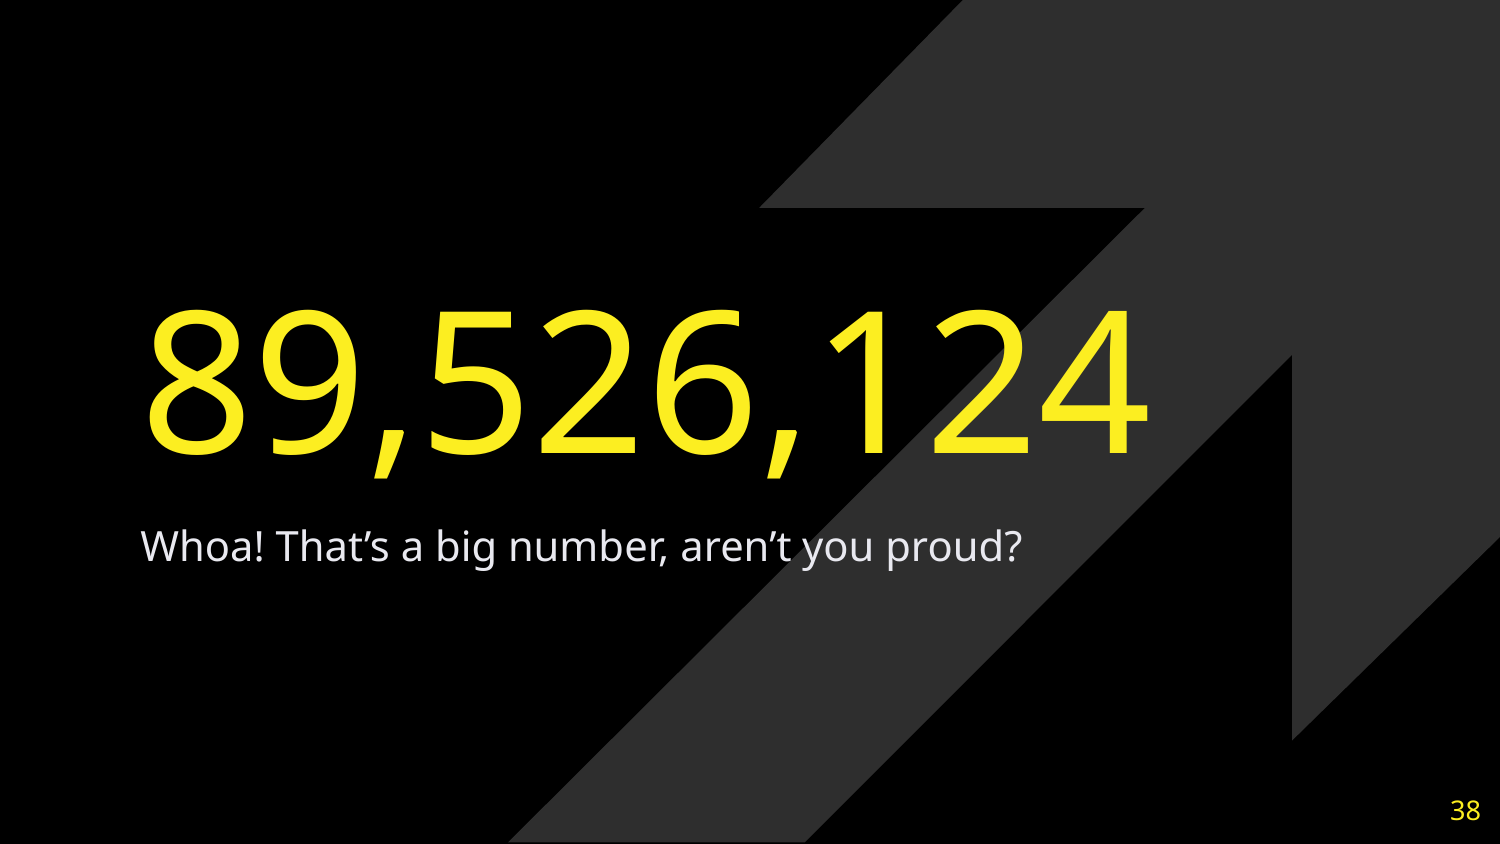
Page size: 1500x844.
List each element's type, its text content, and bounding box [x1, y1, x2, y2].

subtitle Whoa! That’s a big number, aren’t you proud? [140, 512, 1360, 583]
slide_number ‹#› [1391, 779, 1482, 844]
title 89,526,124 [140, 260, 1360, 497]
